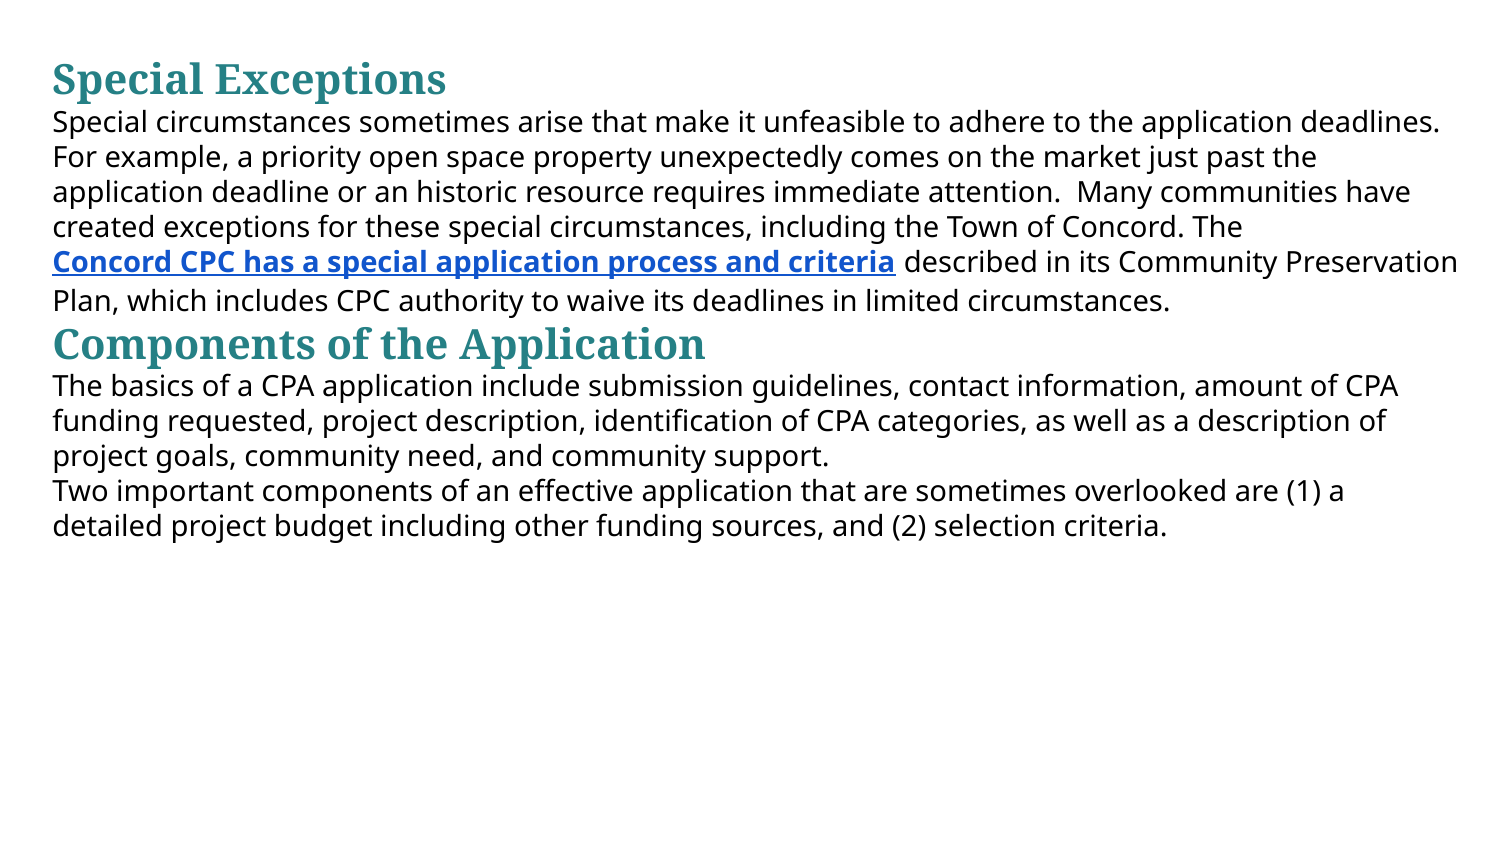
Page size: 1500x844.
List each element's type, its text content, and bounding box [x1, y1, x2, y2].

text_box Special Exceptions Special circumstances sometimes arise that make it unfeasible to adhere to the application deadlines. For example, a priority open space property unexpectedly comes on the market just past the application deadline or an historic resource requires immediate attention. Many communities have created exceptions for these special circumstances, including the Town of Concord. The Concord CPC has a special application process and criteria described in its Community Preservation Plan, which includes CPC authority to waive its deadlines in limited circumstances. Components of the Application The basics of a CPA application include submission guidelines, contact information, amount of CPA funding requested, project description, identification of CPA categories, as well as a description of project goals, community need, and community support. Two important components of an effective application that are sometimes overlooked are (1) a detailed project budget including other funding sources, and (2) selection criteria. [37, 45, 1475, 550]
